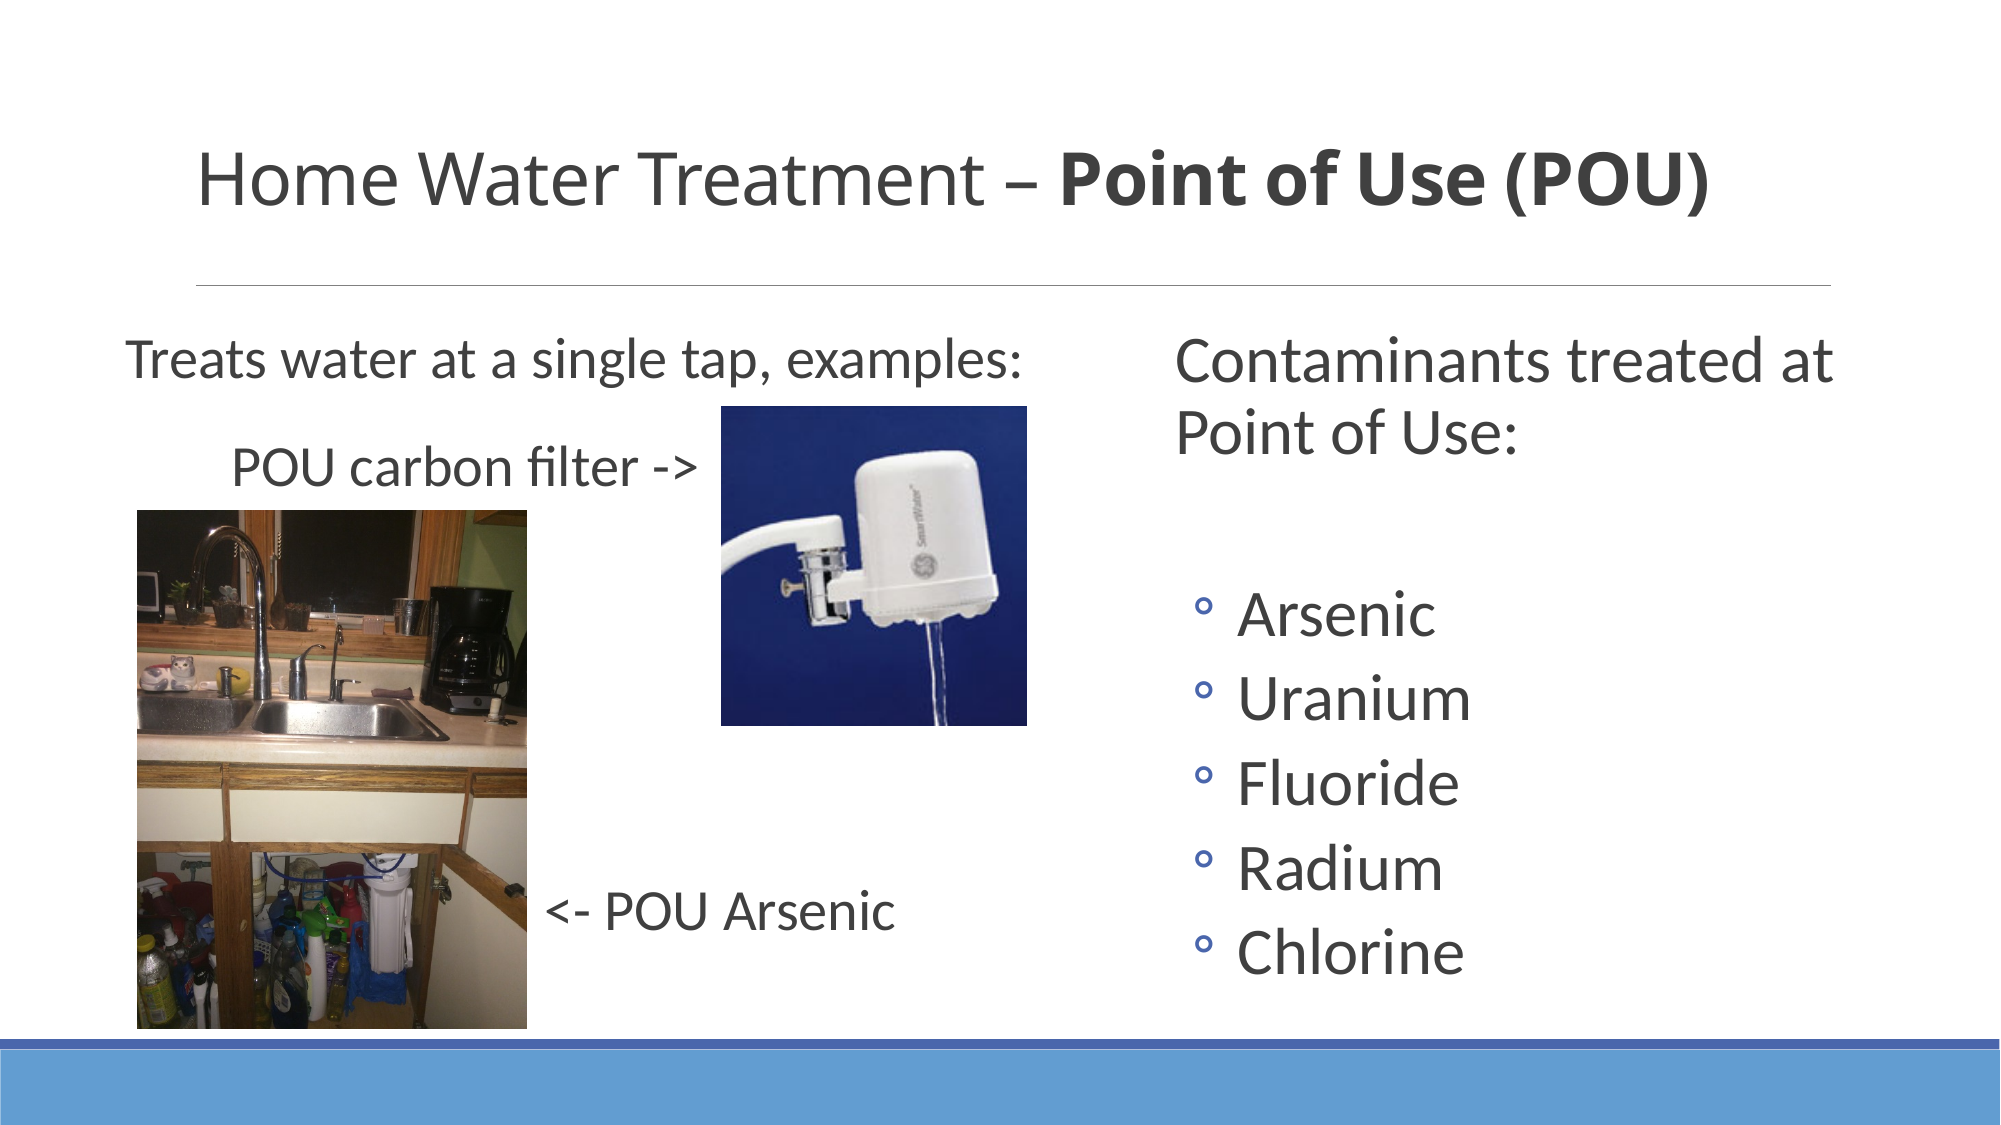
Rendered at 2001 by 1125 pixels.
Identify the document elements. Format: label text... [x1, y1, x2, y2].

picture [720, 406, 1027, 726]
title Home Water Treatment – Point of Use (POU) [180, 91, 1830, 229]
list Contaminants treated at Point of Use: Arsenic Uranium Fluoride Radium Chlorine [1159, 317, 1873, 998]
list Treats water at a single tap, examples: POU carbon filter -> <- POU Arsenic [125, 312, 1091, 988]
picture [137, 509, 528, 1030]
